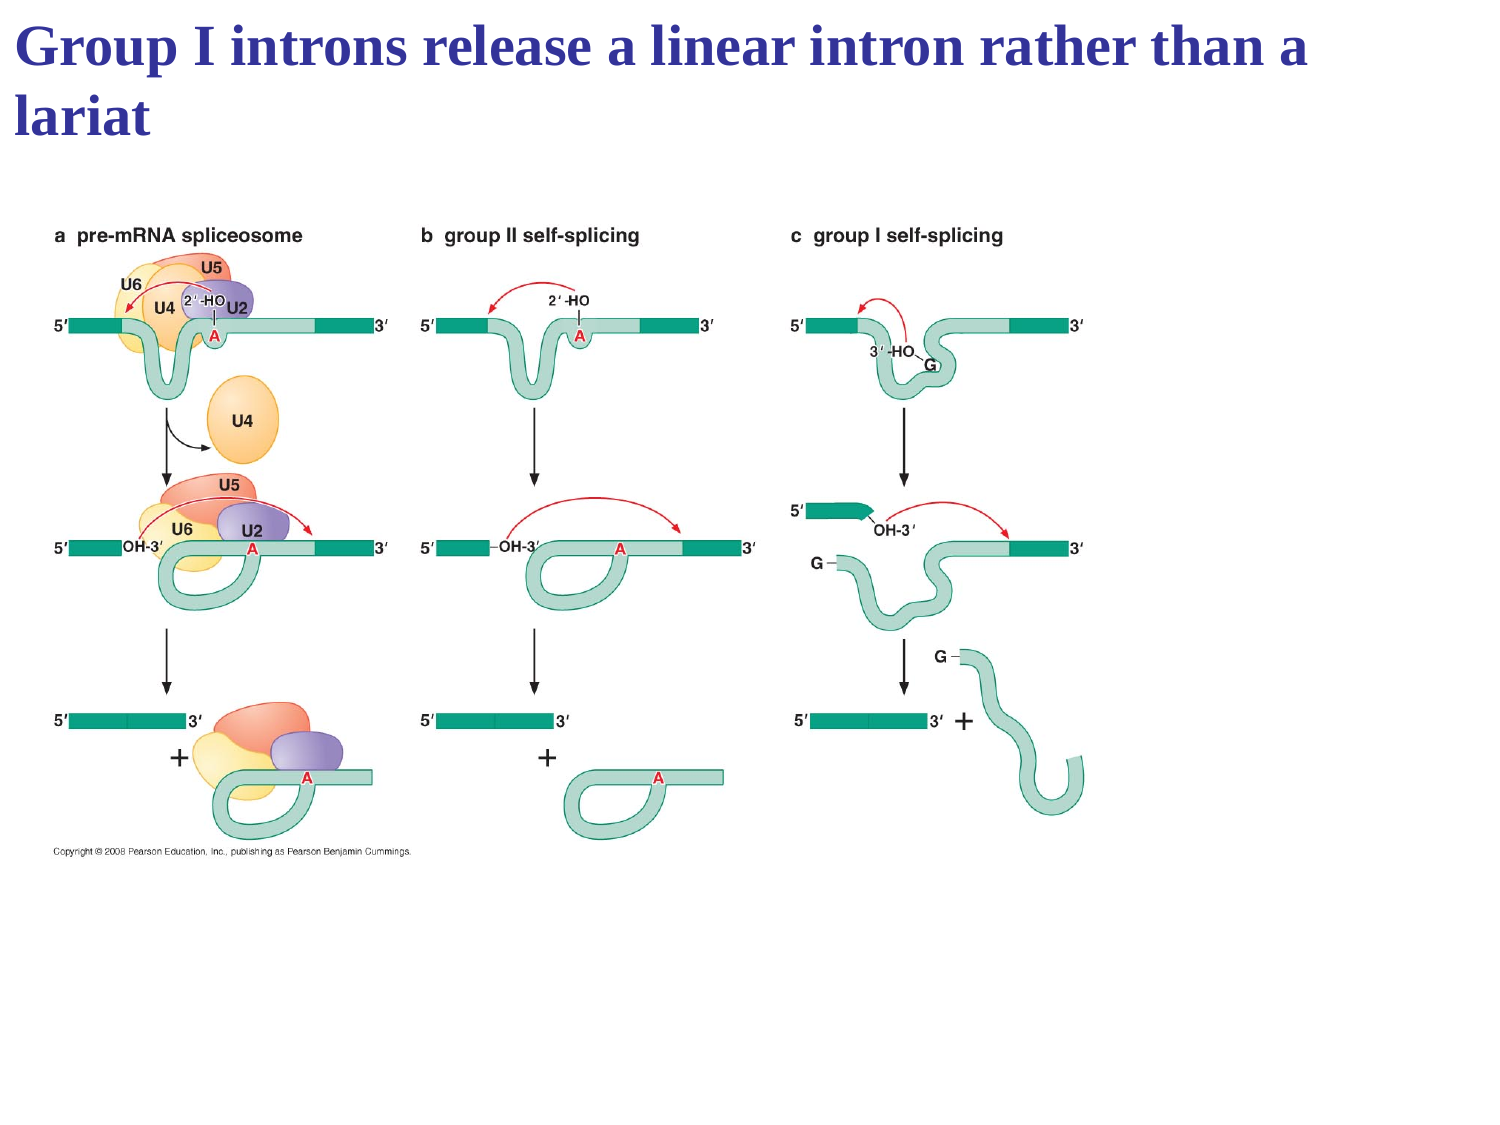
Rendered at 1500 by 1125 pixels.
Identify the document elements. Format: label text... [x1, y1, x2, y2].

picture [49, 224, 1088, 864]
text_box Group I introns release a linear intron rather than a lariat [0, 0, 1463, 155]
